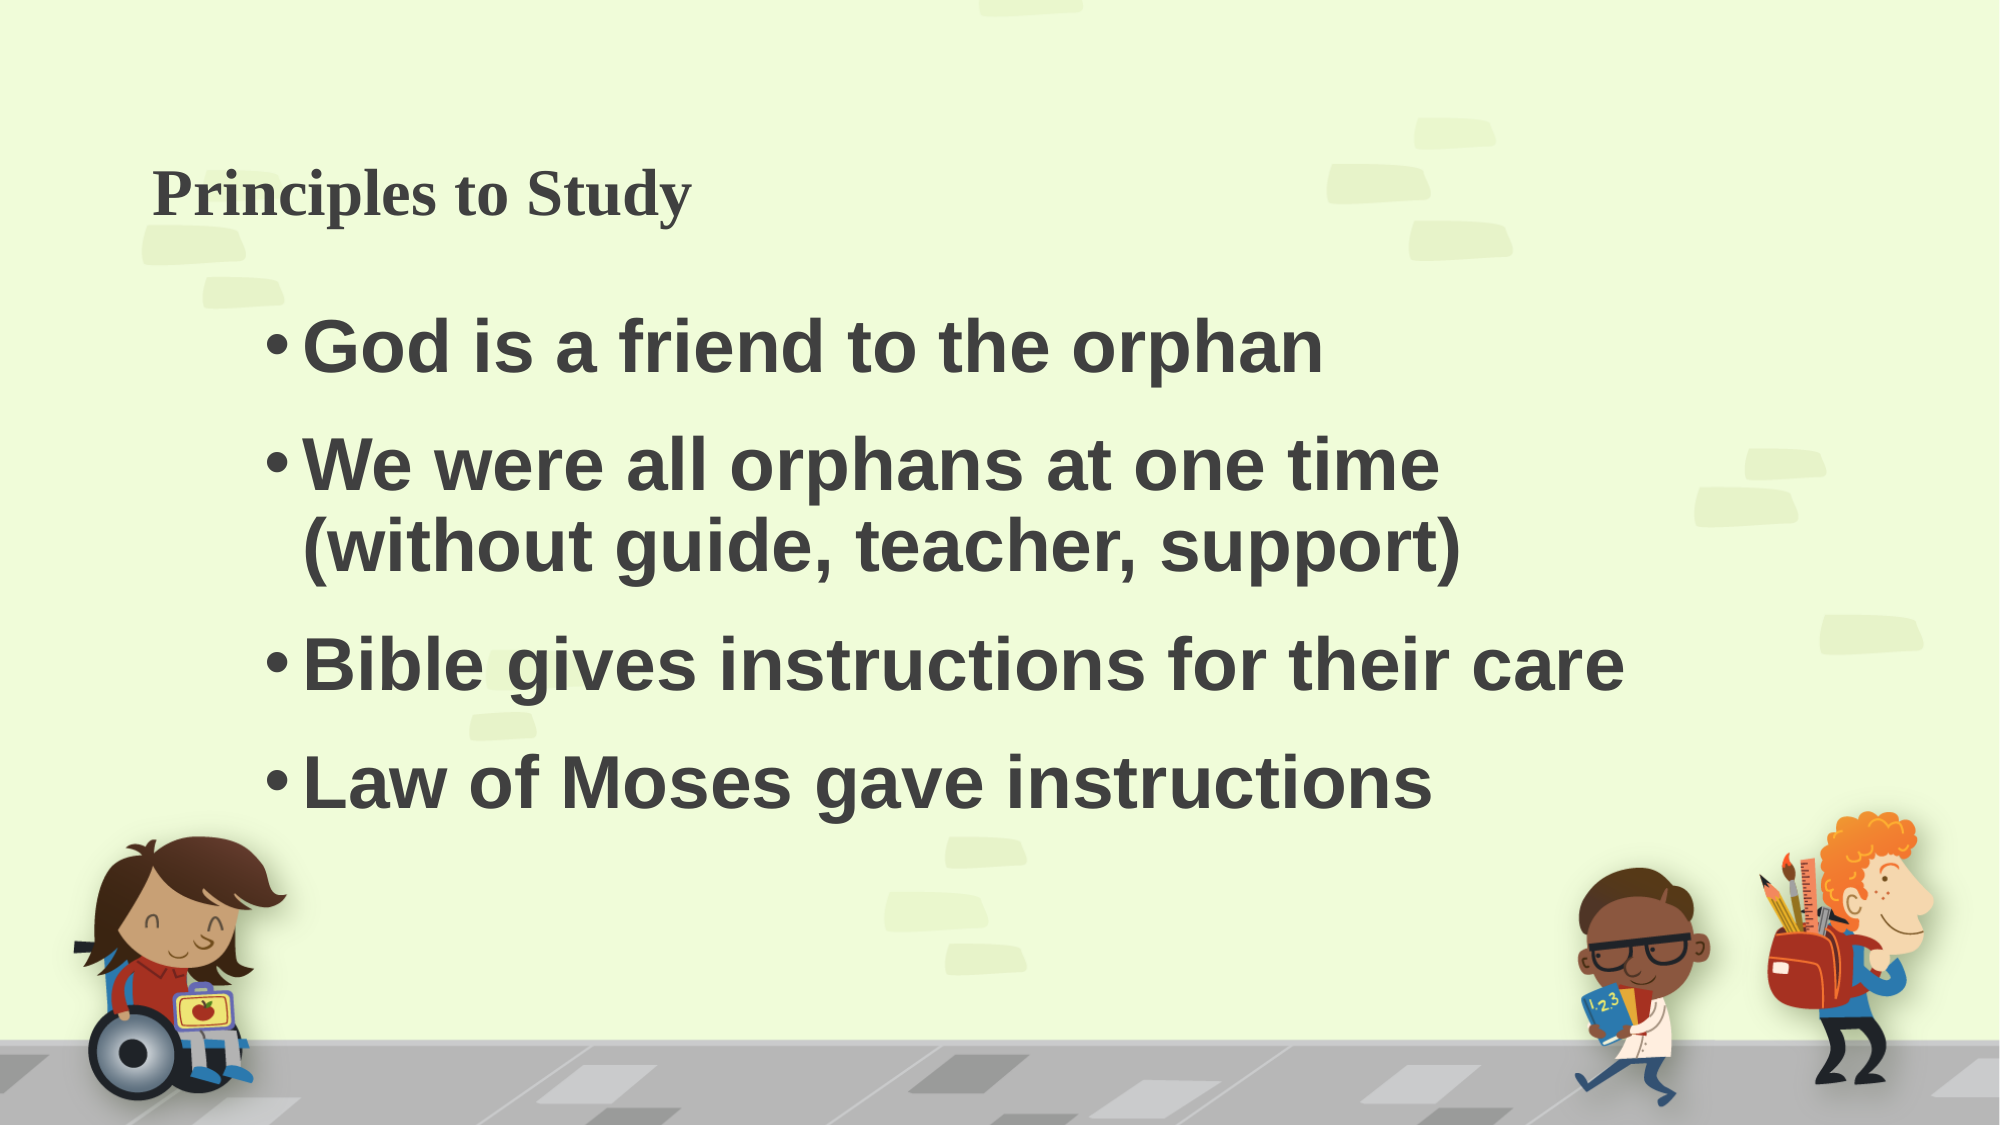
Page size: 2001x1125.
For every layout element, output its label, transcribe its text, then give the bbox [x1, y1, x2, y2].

list God is a friend to the orphan We were all orphans at one time (without guide, teacher, support) Bible gives instructions for their care Law of Moses gave instructions [249, 299, 1750, 870]
title Principles to Study [137, 59, 1750, 238]
picture [0, 0, 2000, 1125]
